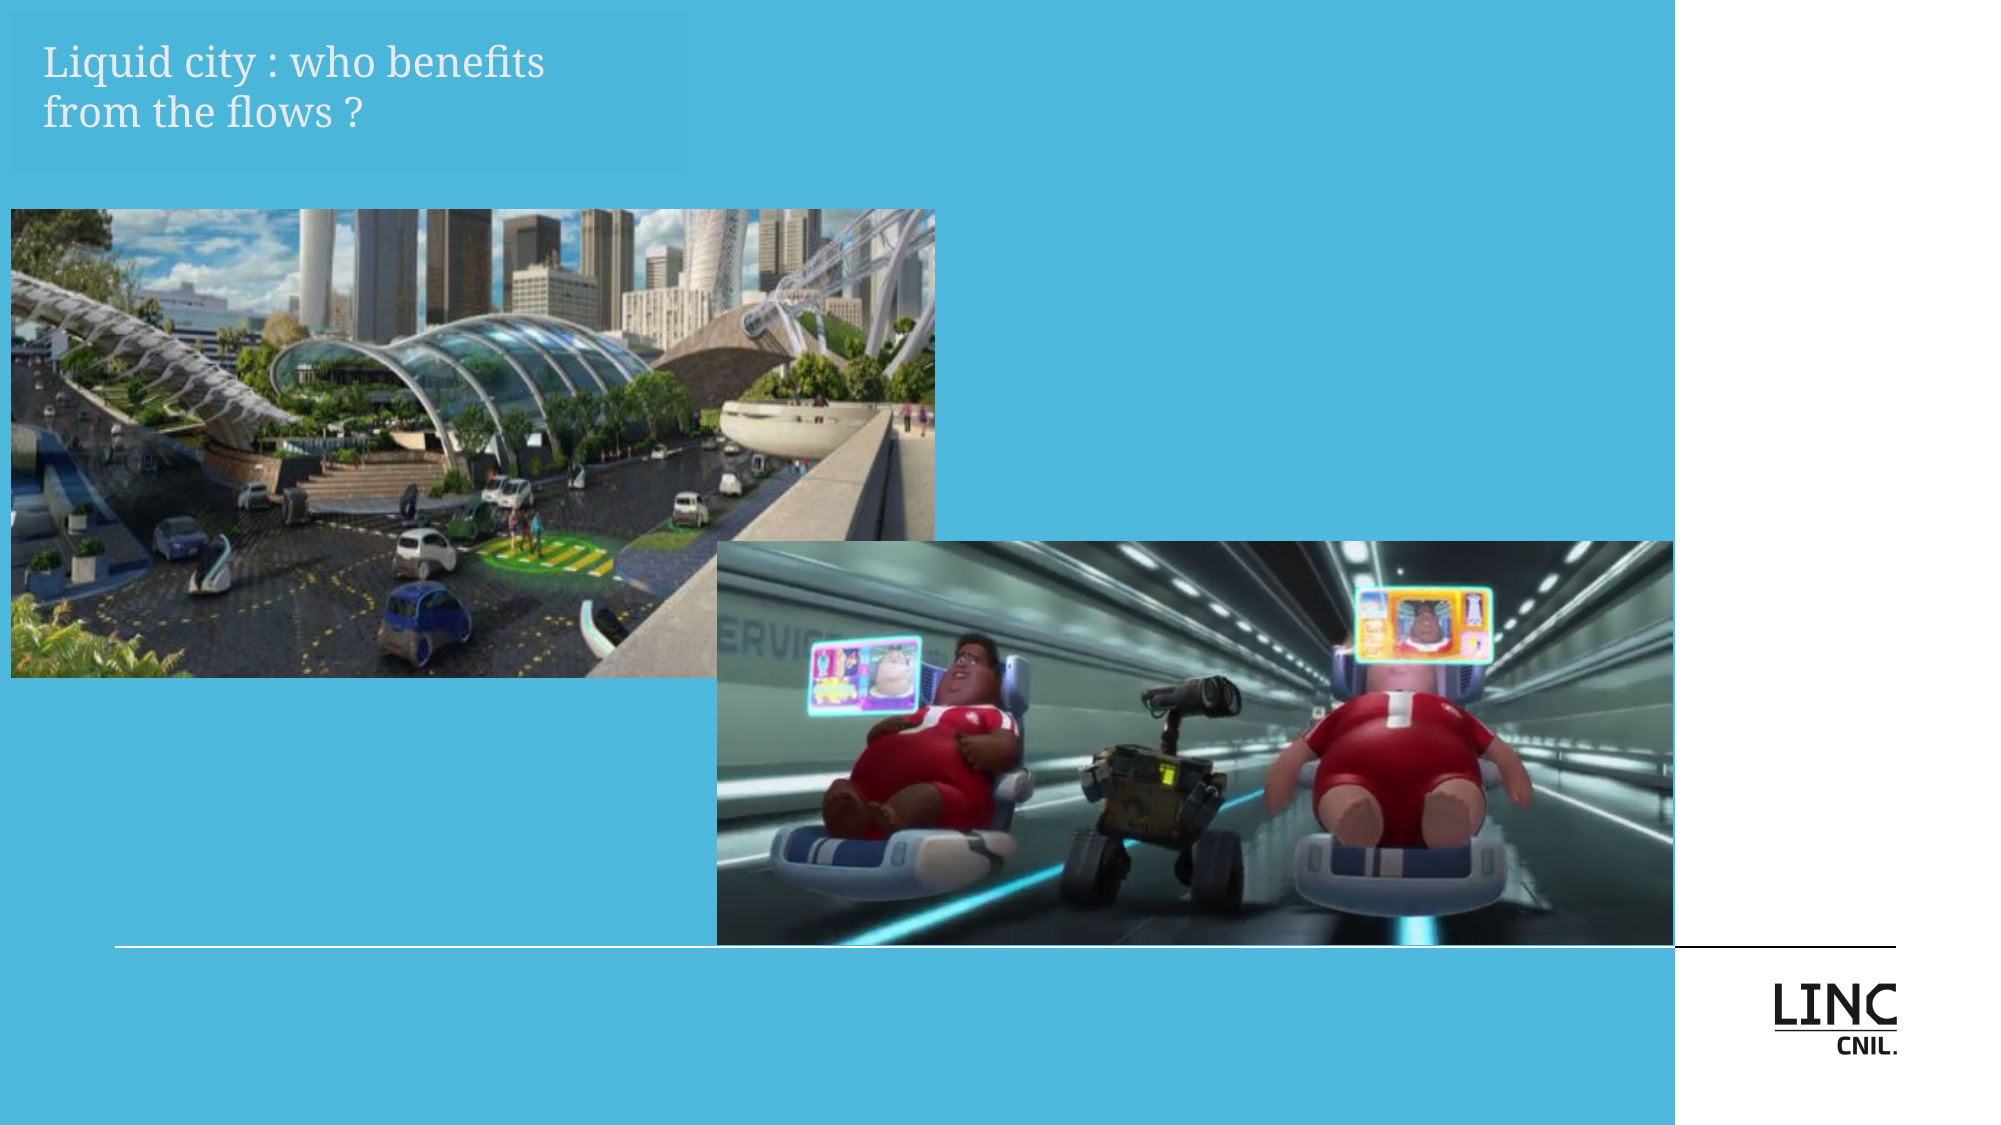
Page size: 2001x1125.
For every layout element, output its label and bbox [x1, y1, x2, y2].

text_box [11, 12, 687, 195]
picture [1770, 978, 1901, 1060]
picture [11, 209, 1674, 945]
